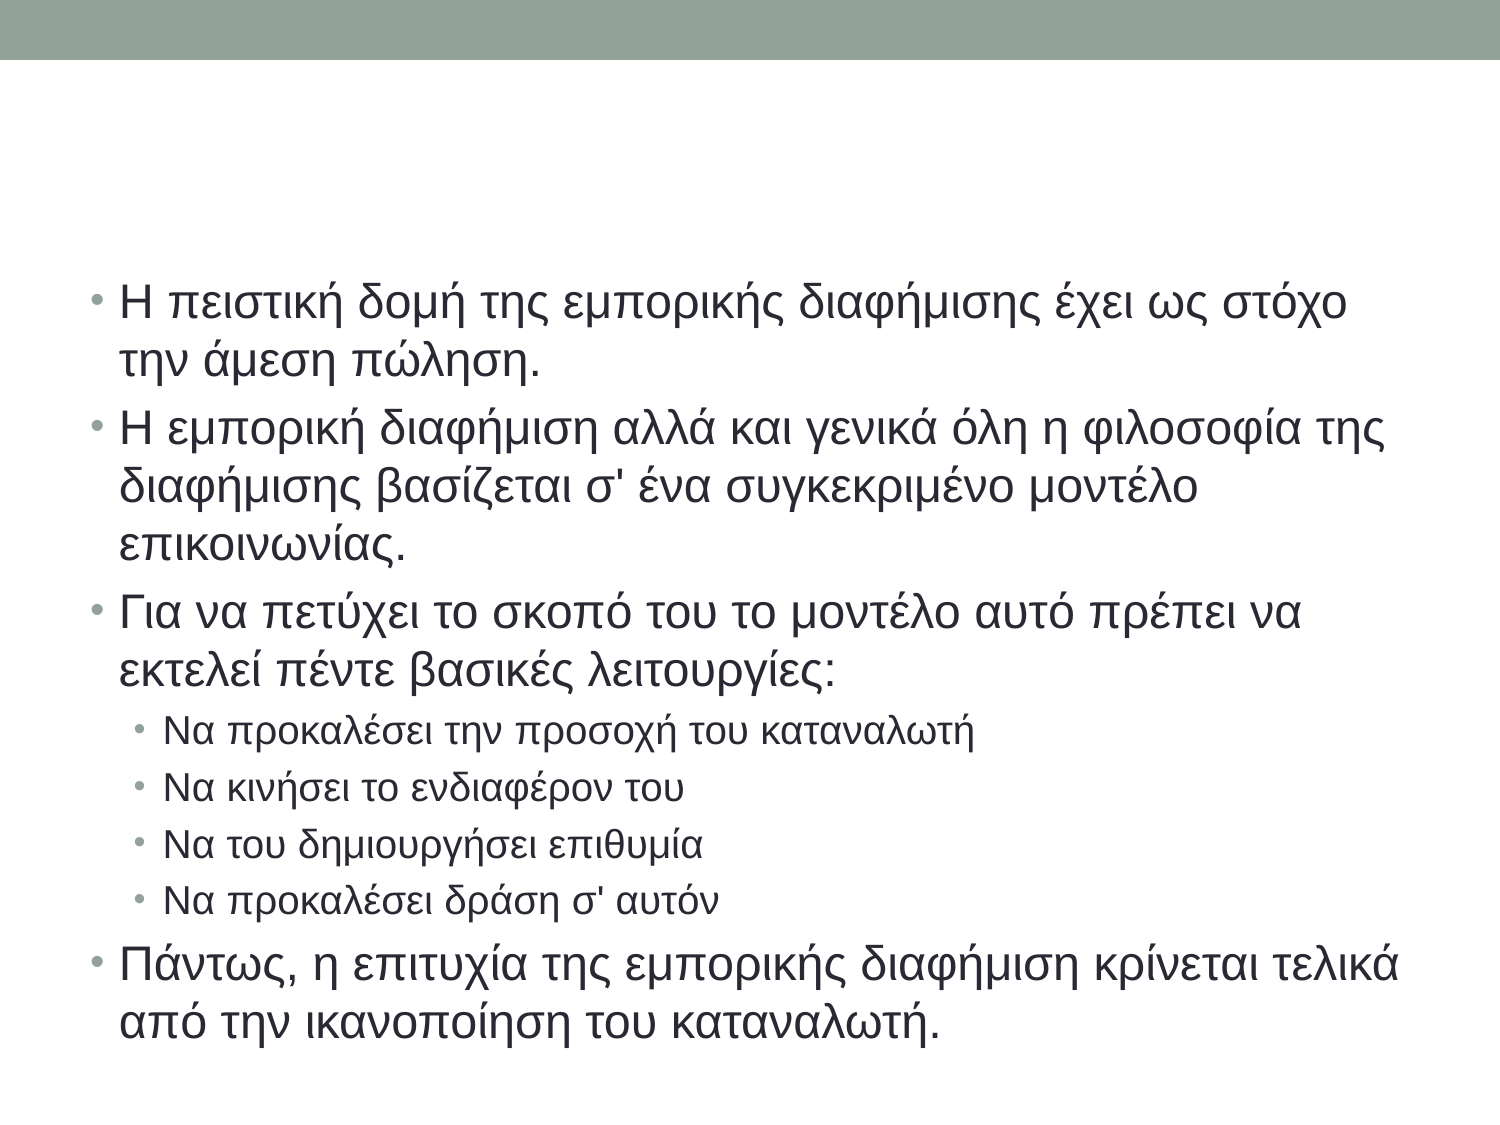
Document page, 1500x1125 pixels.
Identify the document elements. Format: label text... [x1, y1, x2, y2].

list Η πειστική δομή της εμπορικής διαφήμισης έχει ως στόχο την άμεση πώληση. Η εμπορική διαφήμιση αλλά και γενικά όλη η φιλοσοφία της διαφήμισης βασίζεται σ' ένα συγκεκριμένο μοντέλο επικοινωνίας. Για να πετύχει το σκοπό του το μοντέλο αυτό πρέπει να εκτελεί πέντε βασικές λειτουργίες: Να προκαλέσει την προσοχή του καταναλωτή Να κινήσει το ενδιαφέρον του Να του δημιουργήσει επιθυμία Να προκαλέσει δράση σ' αυτόν Πάντως, η επιτυχία της εμπορικής διαφήμιση κρίνεται τελικά από την ικανοποίηση του καταναλωτή. [75, 262, 1425, 1063]
